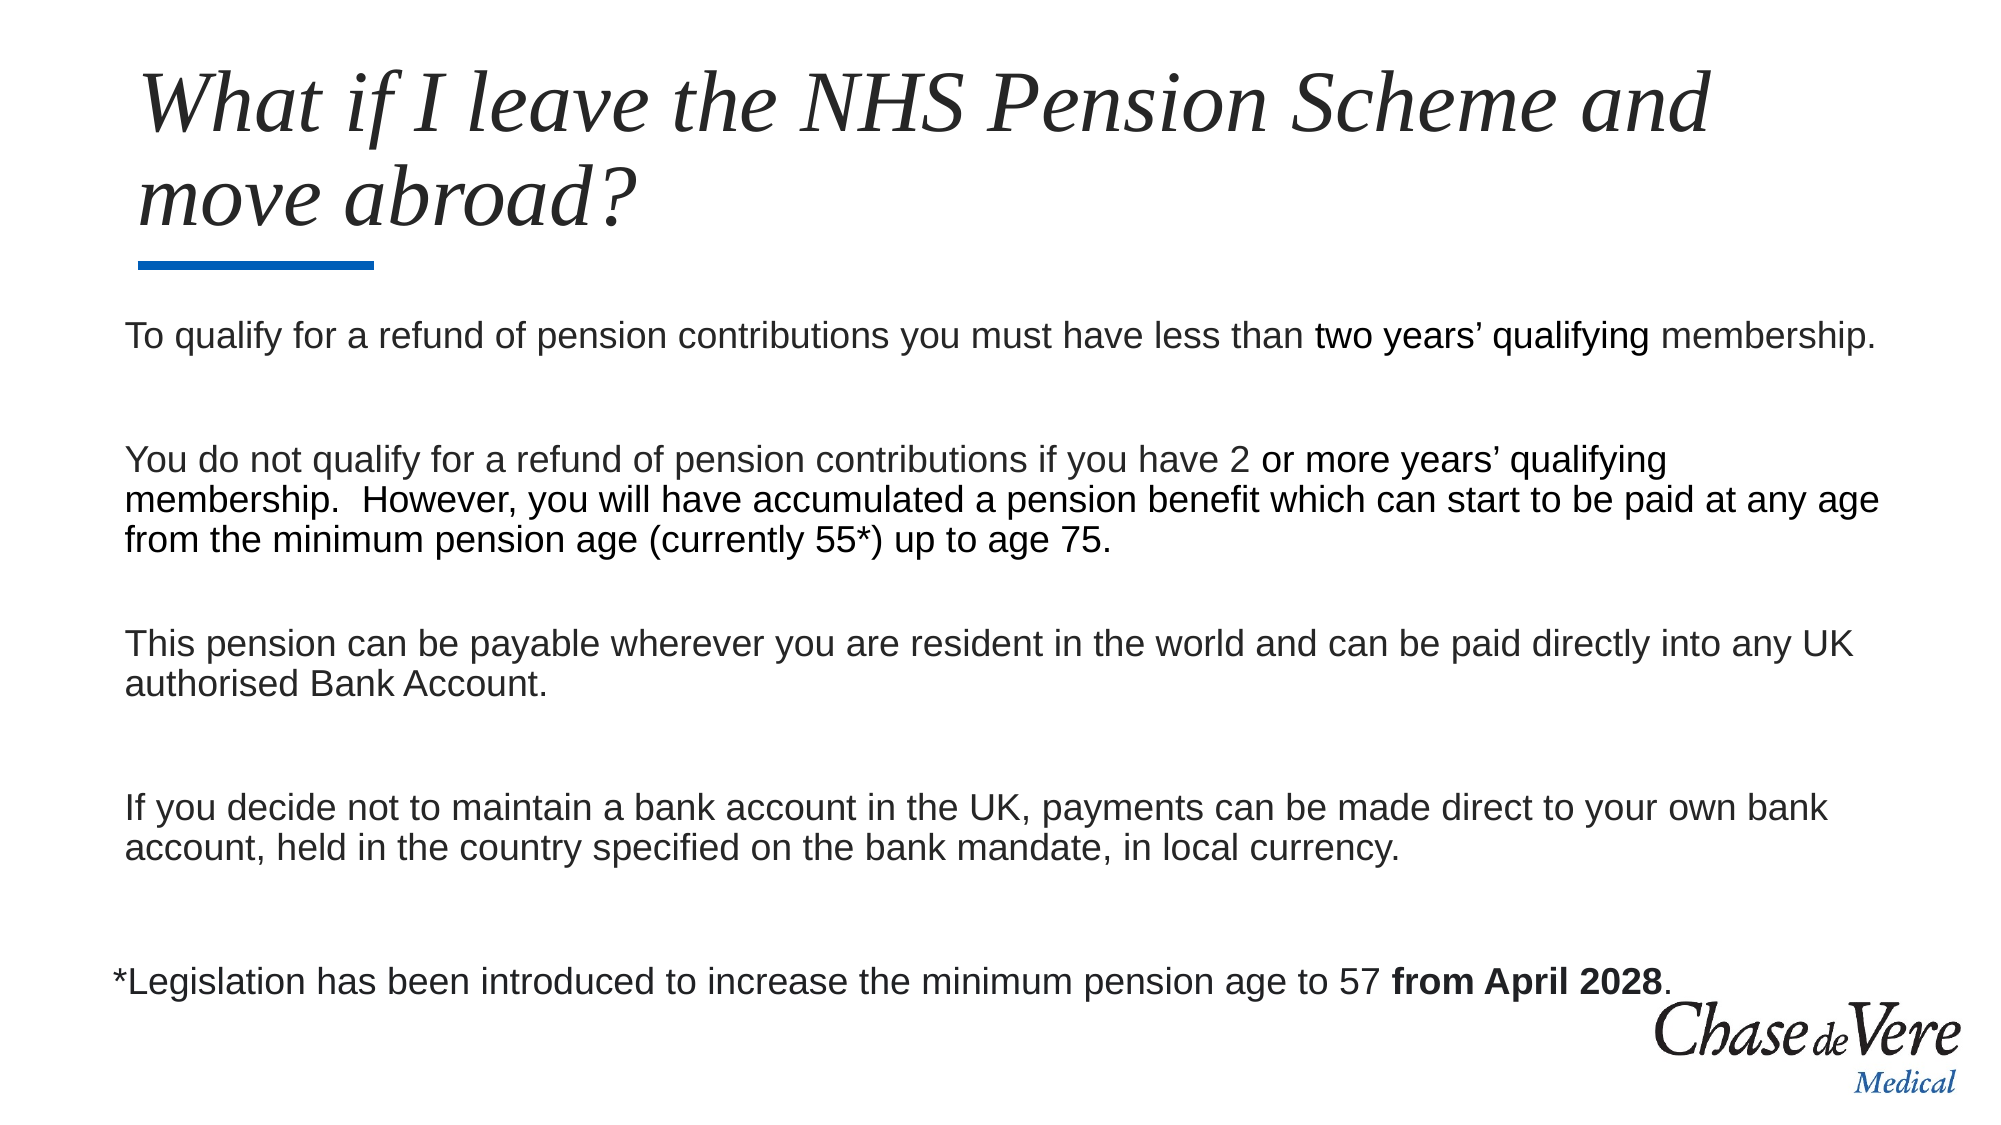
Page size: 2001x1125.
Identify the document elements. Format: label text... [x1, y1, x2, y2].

title What if I leave the NHS Pension Scheme and move abroad? [137, 41, 1863, 257]
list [98, 258, 1902, 907]
text_box *Legislation has been introduced to increase the minimum pension age to 57 from April 2028. [98, 949, 2000, 1010]
picture [1651, 1010, 1984, 1101]
